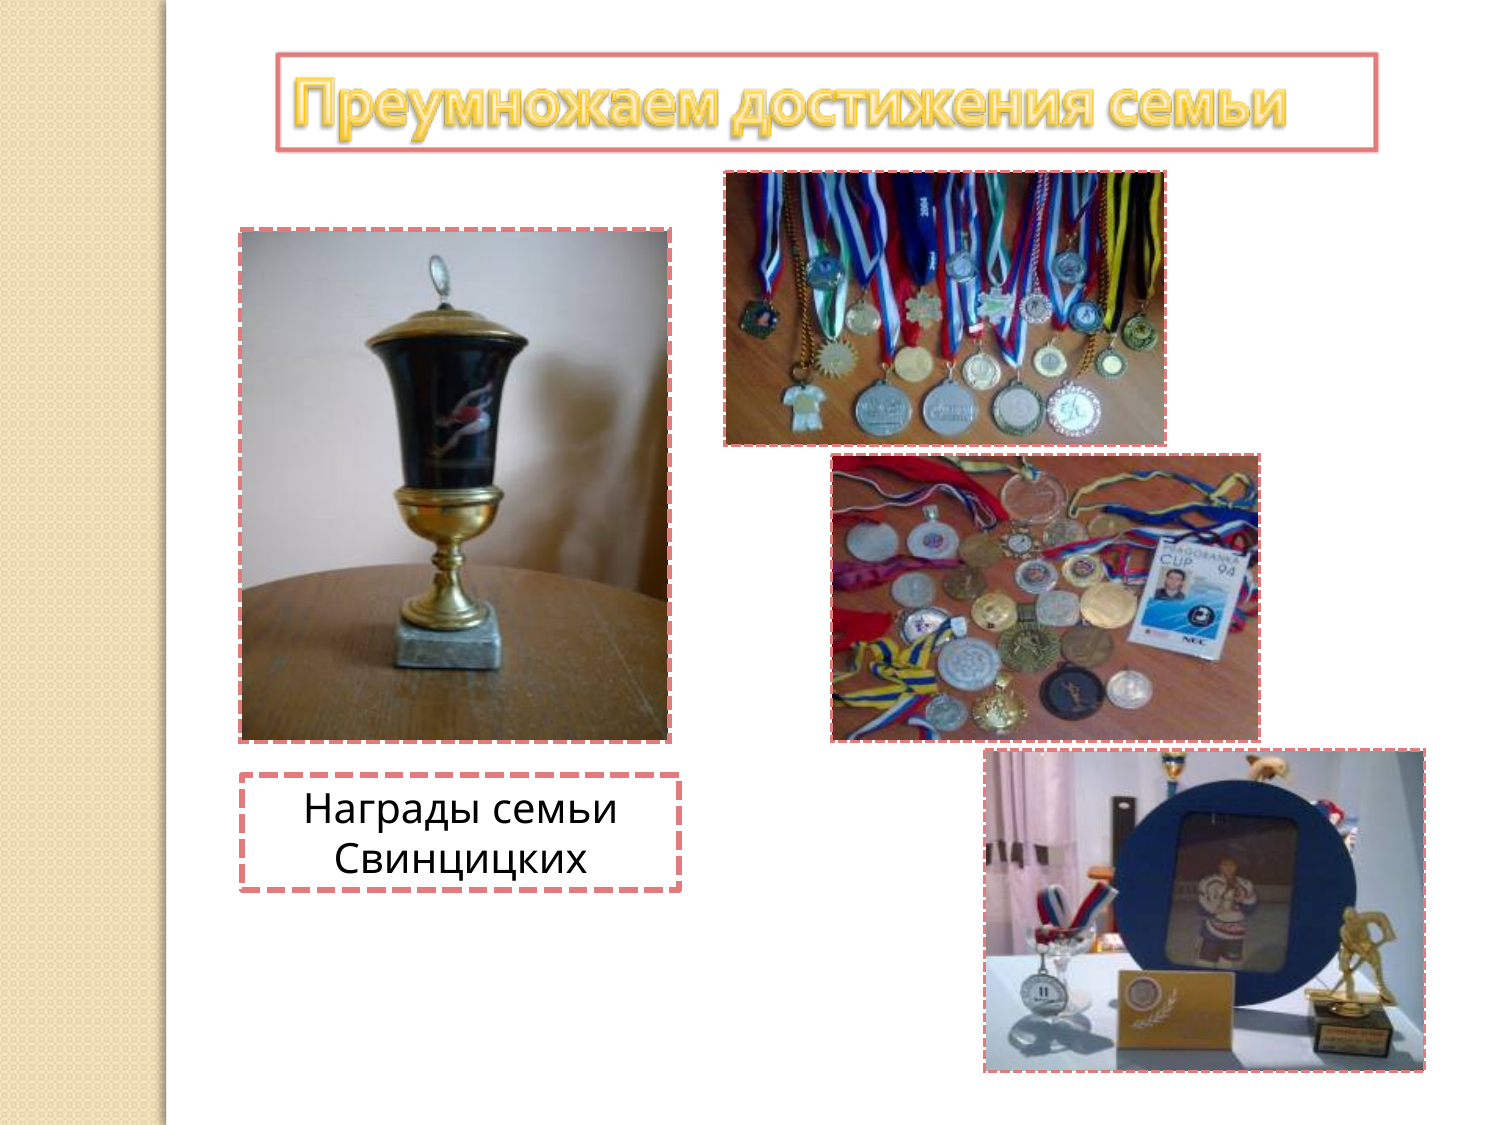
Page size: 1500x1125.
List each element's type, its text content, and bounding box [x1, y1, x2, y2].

picture [241, 231, 668, 740]
picture [245, 40, 1381, 155]
picture [832, 455, 1259, 740]
picture [725, 172, 1164, 445]
text_box Награды семьи Свинцицких [242, 774, 680, 890]
picture [985, 751, 1424, 1071]
